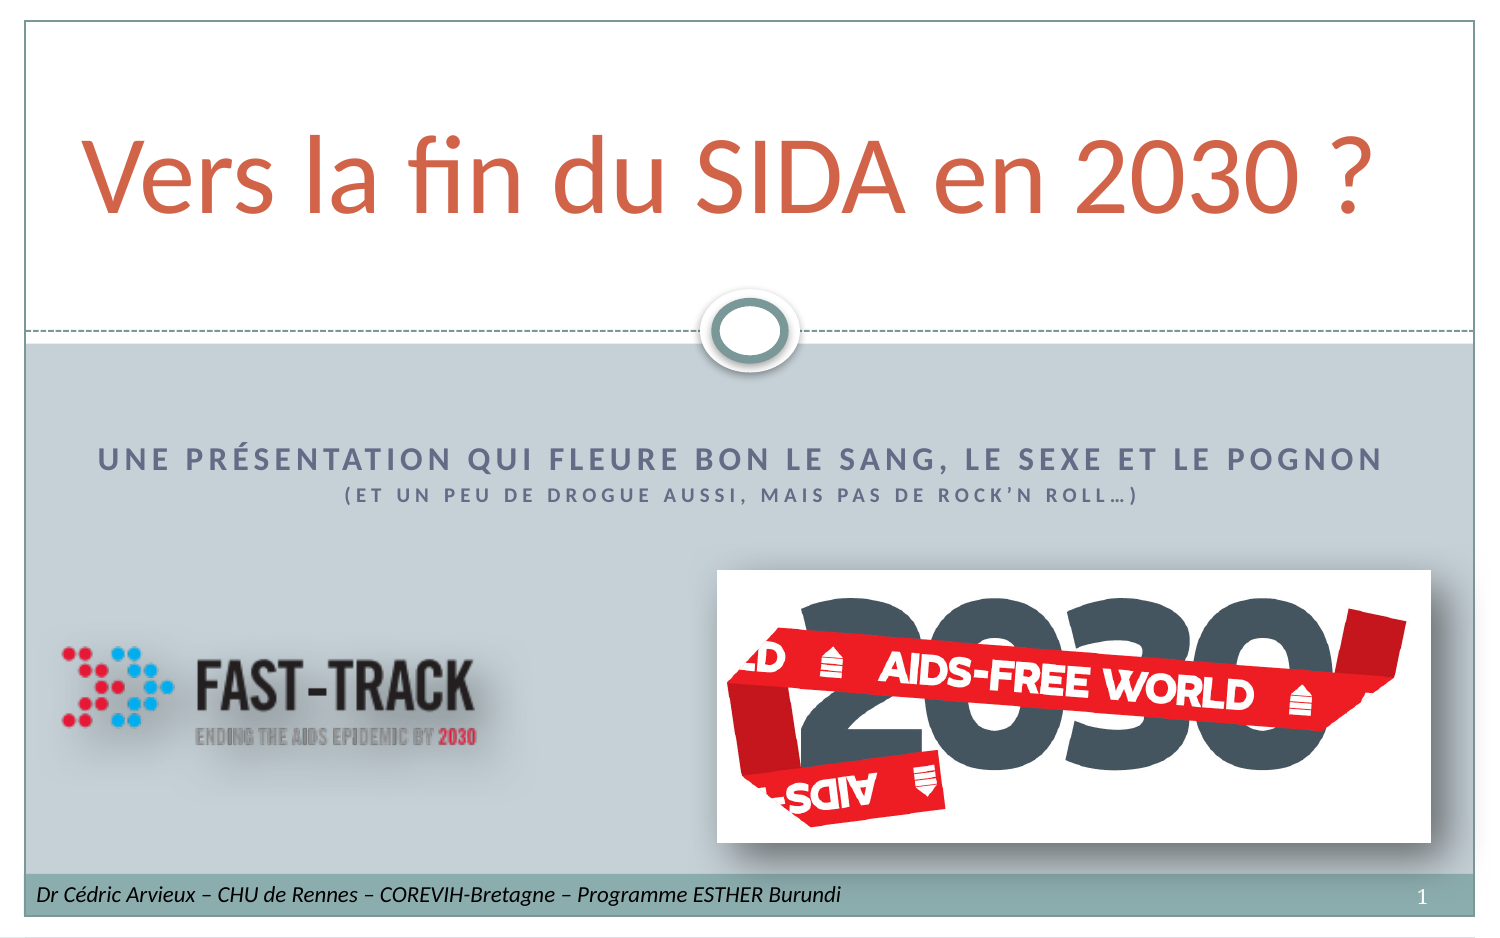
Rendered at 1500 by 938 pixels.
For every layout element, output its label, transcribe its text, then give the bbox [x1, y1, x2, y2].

text_box Dr Cédric Arvieux – CHU de Rennes – COREVIH-Bretagne – Programme ESTHER Burundi [21, 872, 1086, 915]
subtitle Une présentation qui fleure bon le sang, le sexe et le pognon (et un peu de drogue aussi, mais pas de Rock’n Roll…) [63, 429, 1418, 595]
picture [716, 570, 1431, 844]
picture [47, 636, 497, 753]
title Vers la fin du SIDA en 2030 ? [37, 52, 1449, 244]
